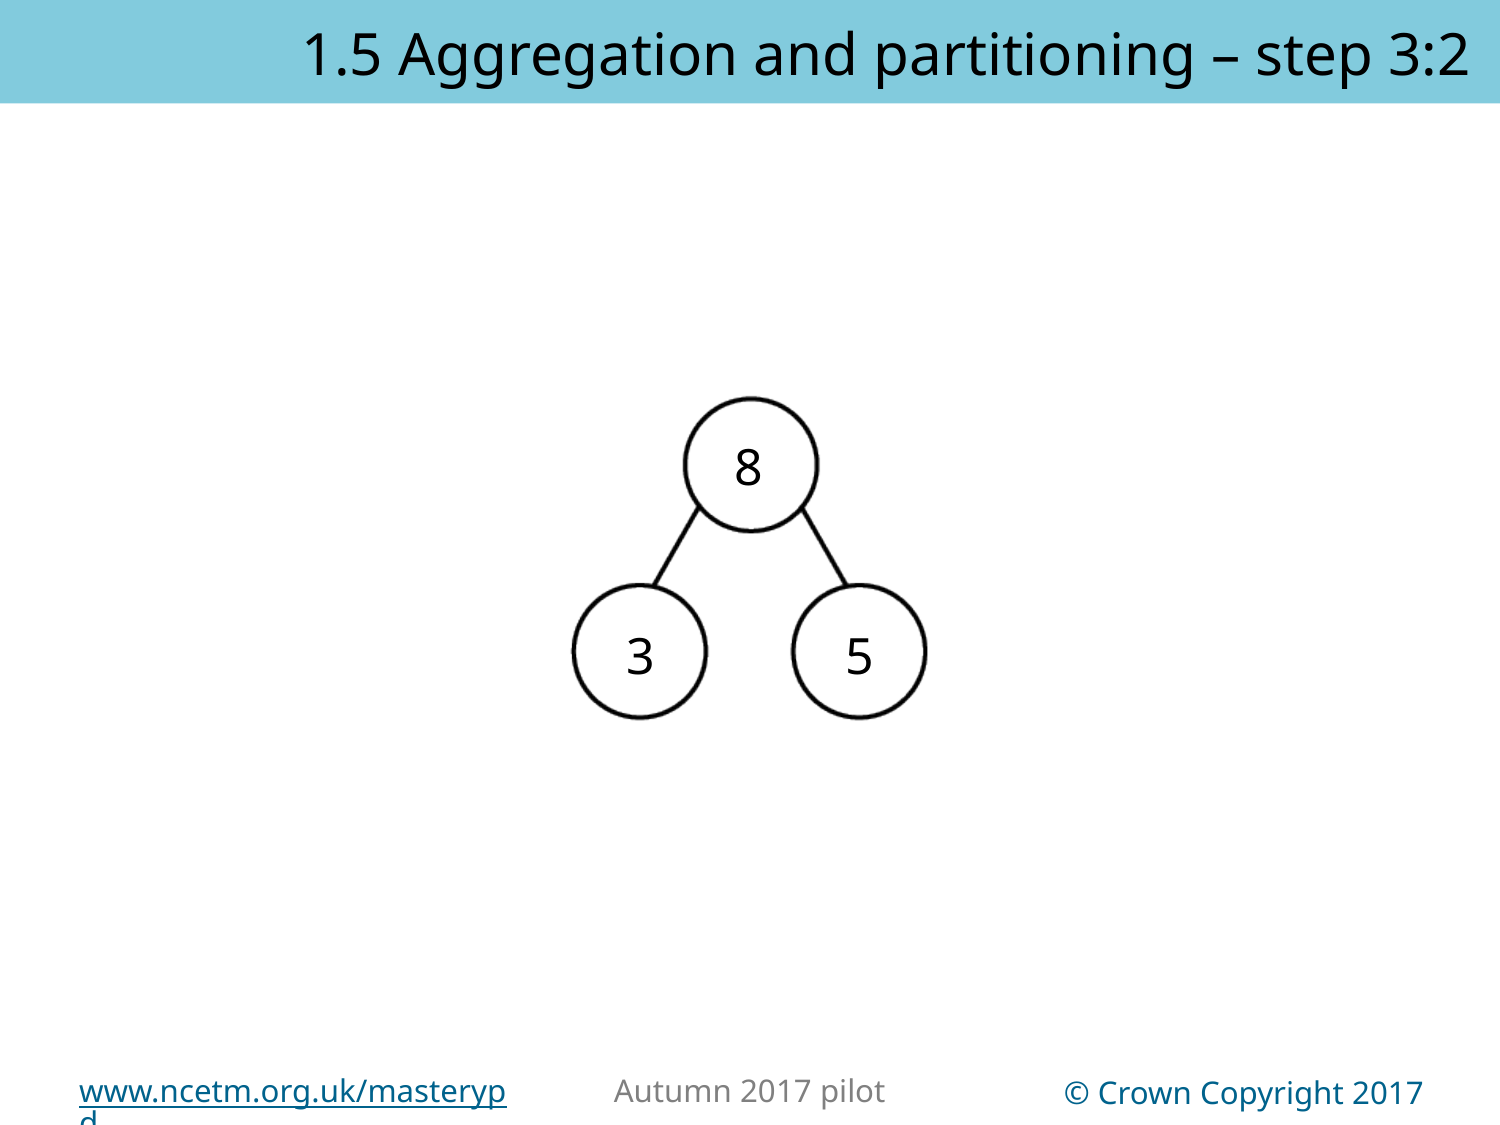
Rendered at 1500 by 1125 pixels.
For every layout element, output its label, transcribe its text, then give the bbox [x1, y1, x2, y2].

picture [98, 377, 1402, 748]
list 1.5 Aggregation and partitioning – step 3:2 [0, 0, 1500, 104]
